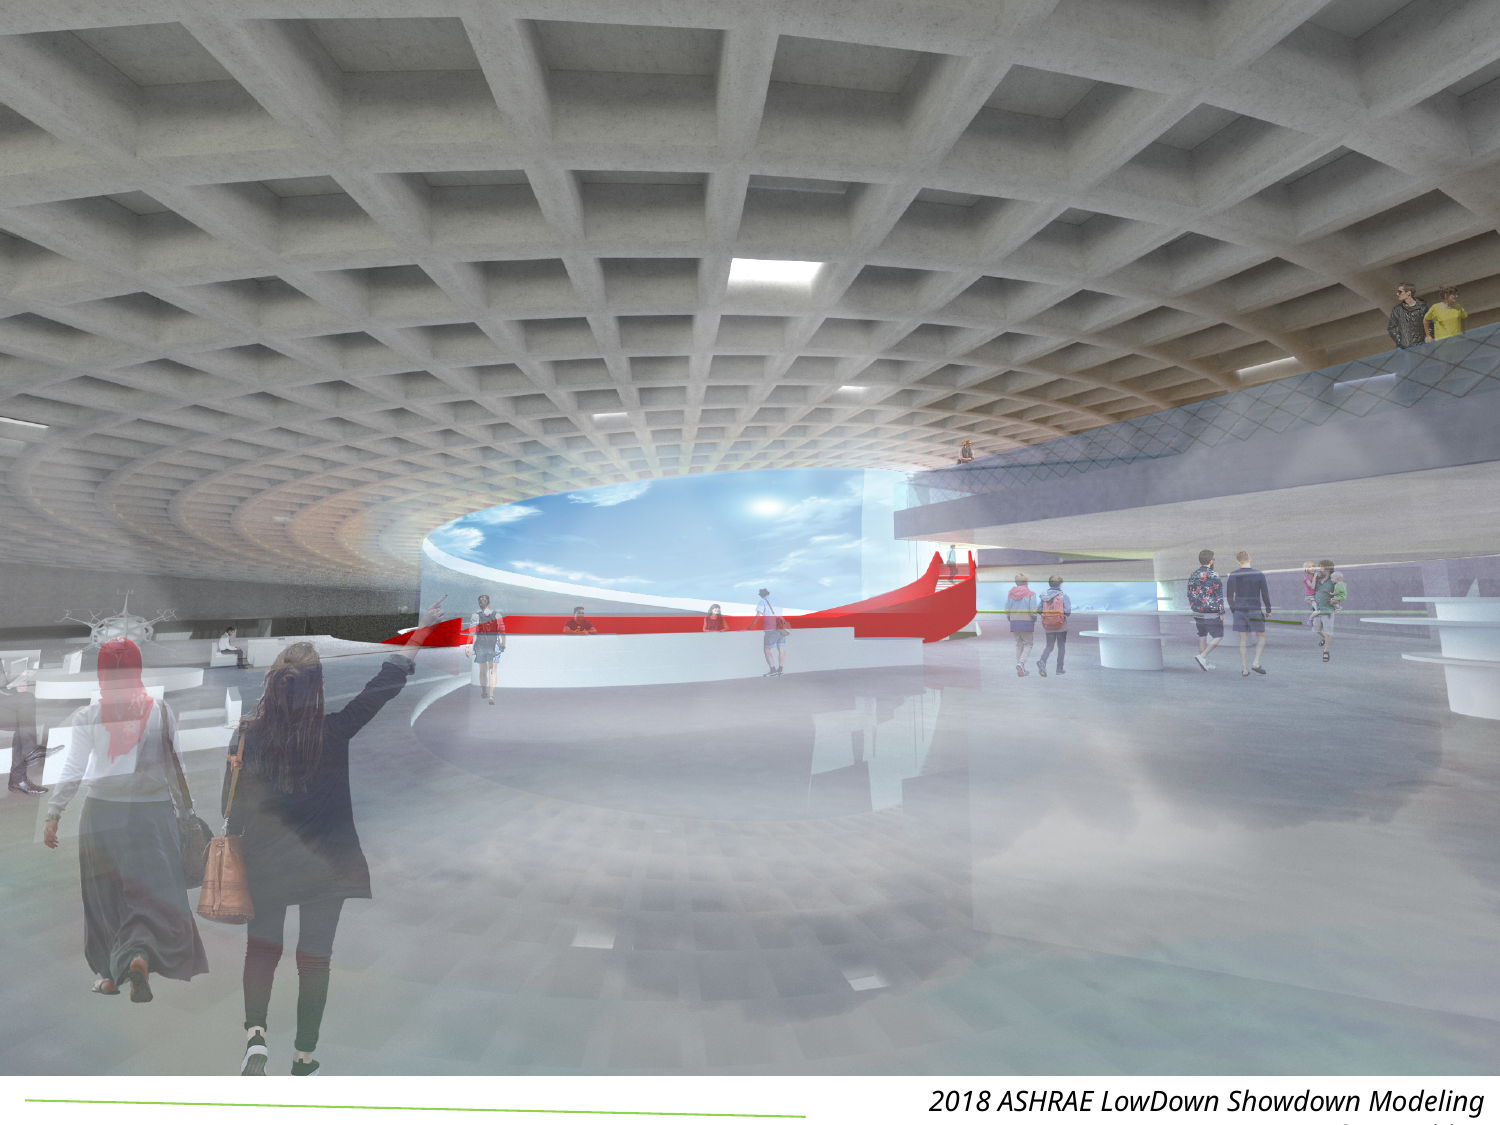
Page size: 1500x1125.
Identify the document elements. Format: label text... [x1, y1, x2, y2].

text_box 2018 ASHRAE LowDown Showdown Modeling Competition [805, 1076, 1500, 1125]
picture [0, 0, 1500, 1076]
